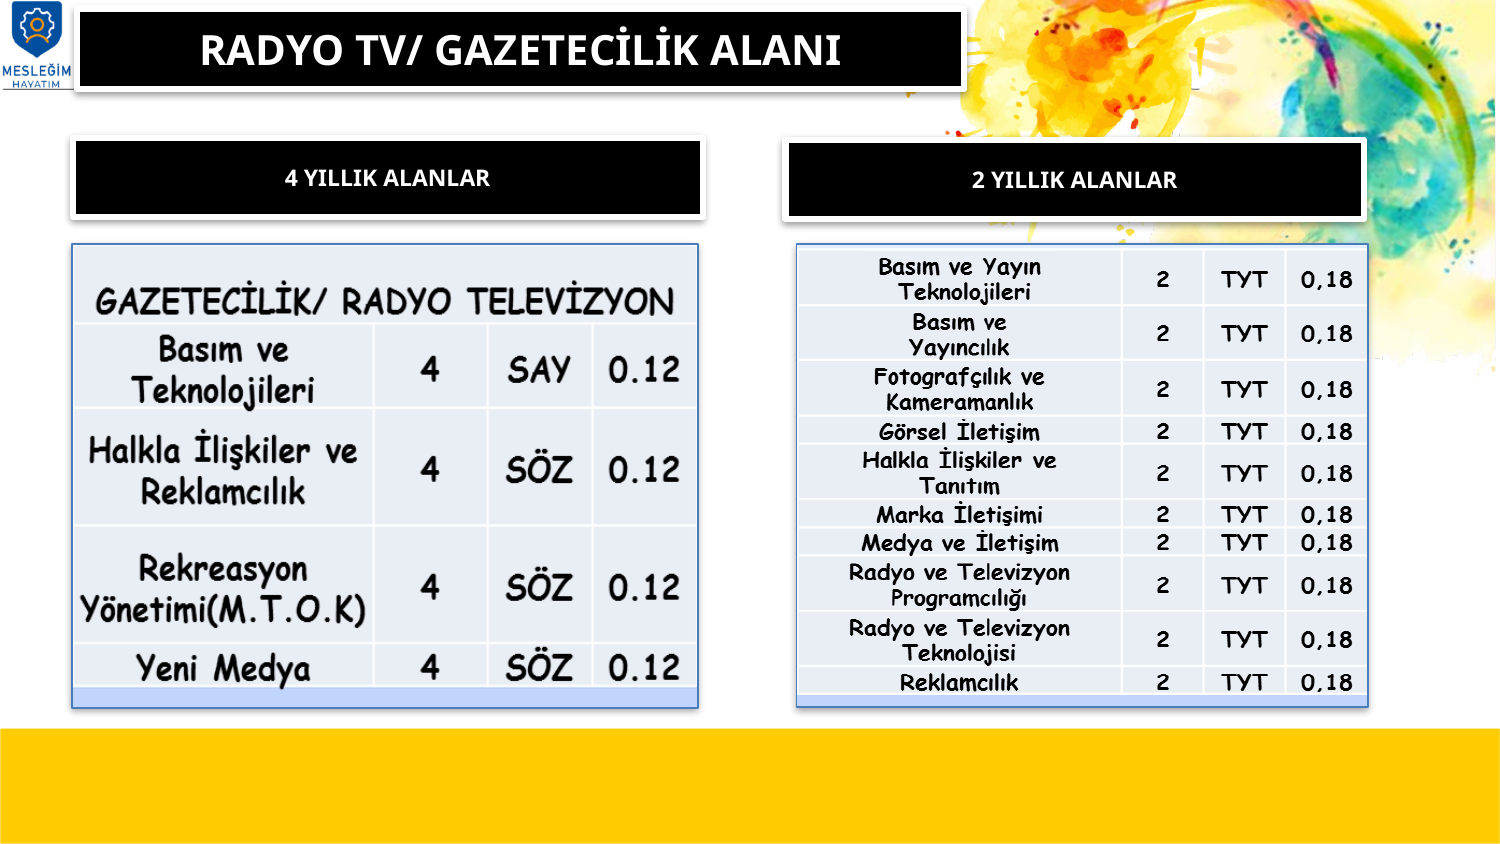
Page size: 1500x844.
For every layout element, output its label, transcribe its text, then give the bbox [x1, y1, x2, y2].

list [796, 244, 1368, 707]
title RADYO TV/ GAZETECİLİK ALANI [74, 5, 967, 92]
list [72, 244, 698, 708]
text_box 2 YILLIK ALANLAR [782, 137, 1367, 222]
text_box 4 YILLIK ALANLAR [70, 135, 706, 220]
picture [0, 0, 1500, 844]
